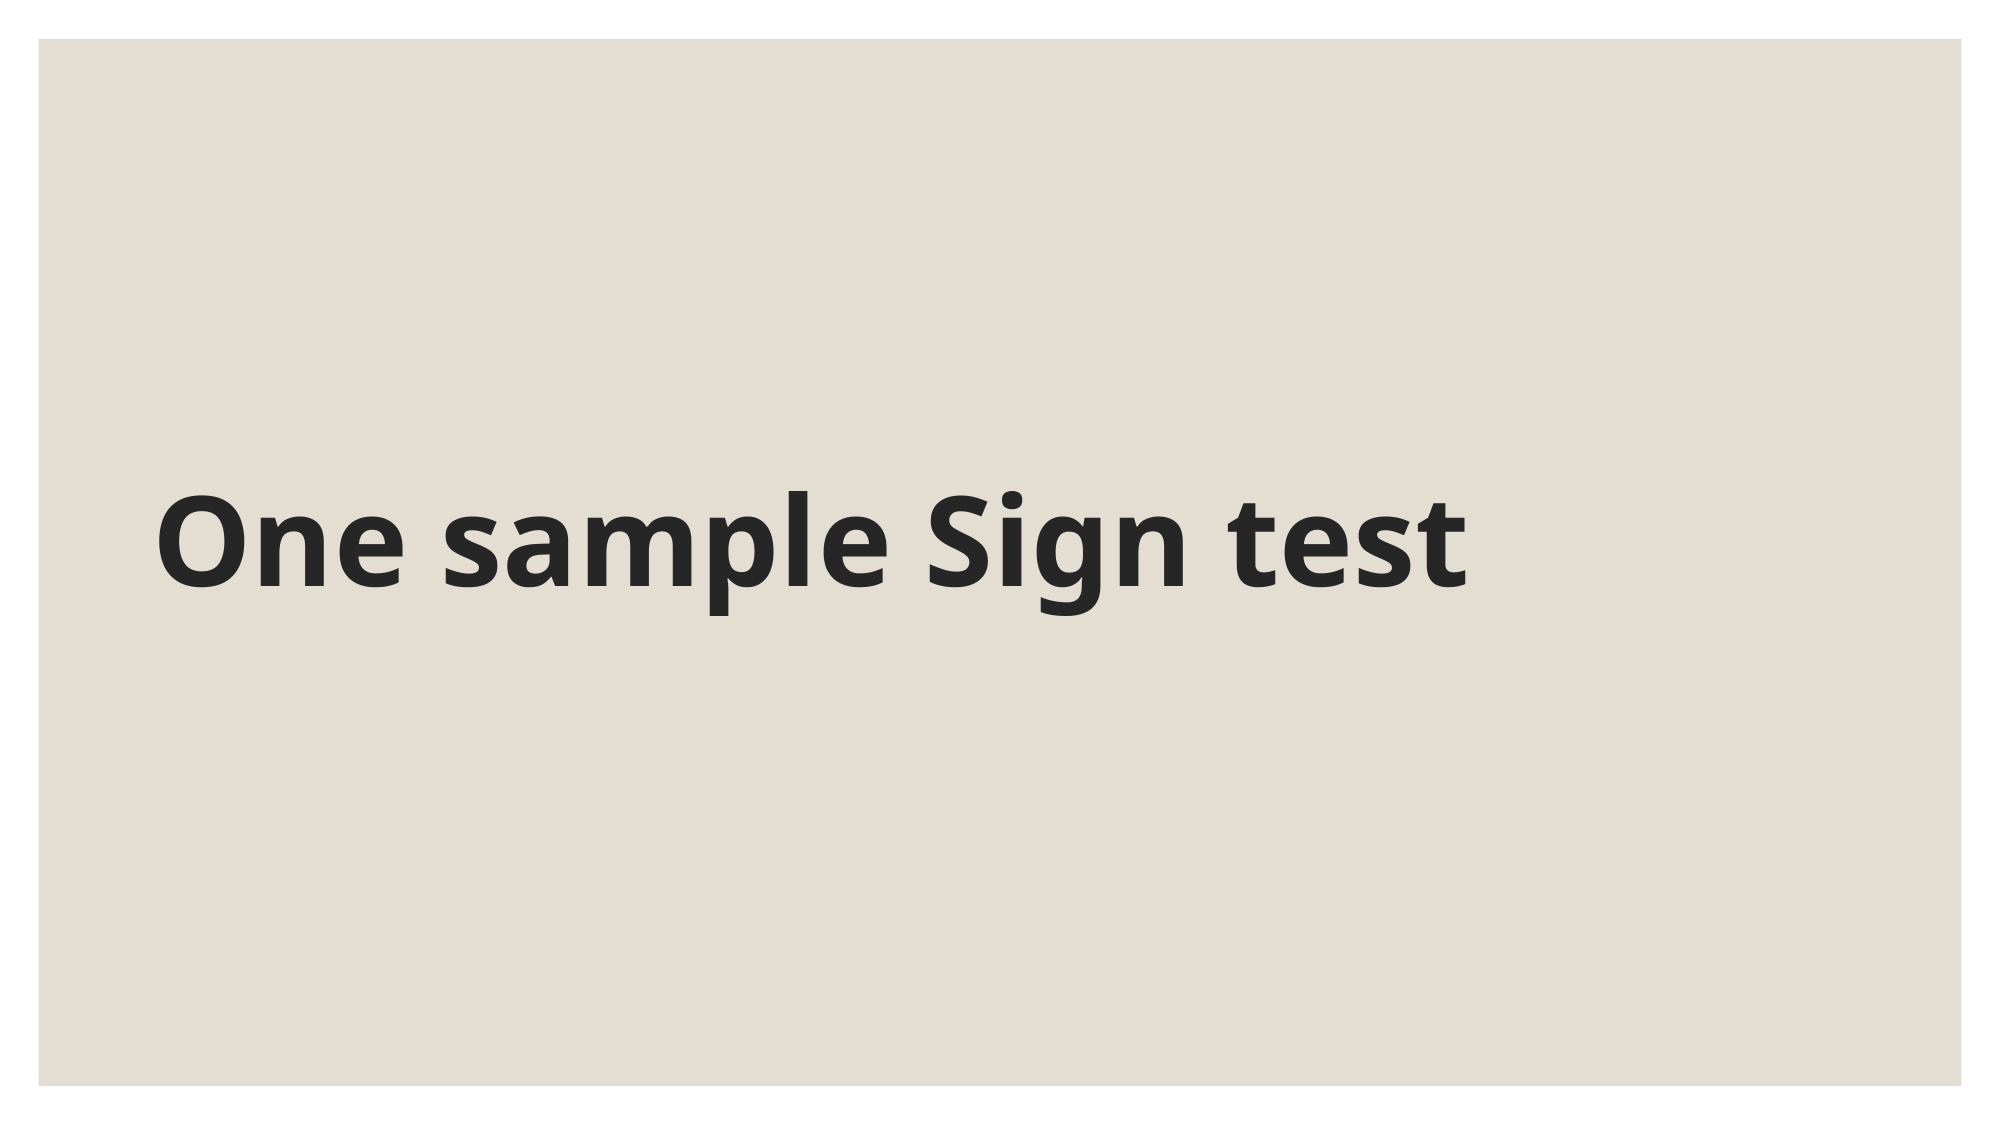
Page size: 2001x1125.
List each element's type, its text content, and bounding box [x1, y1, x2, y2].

title One sample Sign test [137, 402, 1863, 690]
